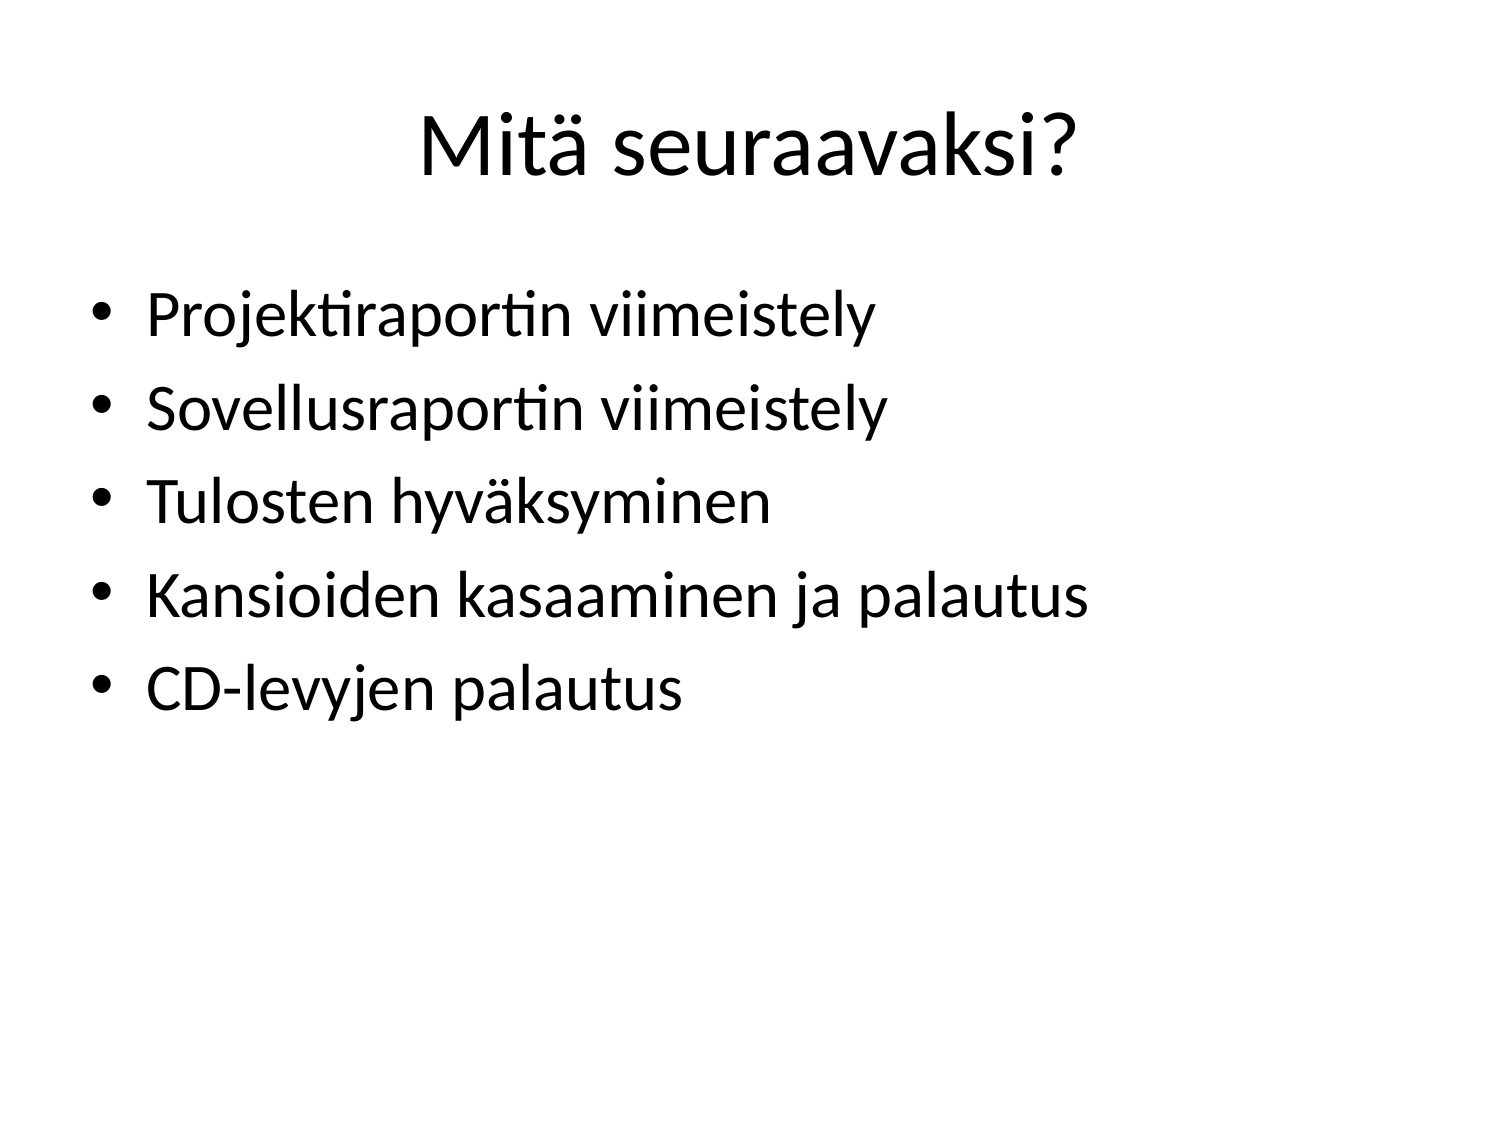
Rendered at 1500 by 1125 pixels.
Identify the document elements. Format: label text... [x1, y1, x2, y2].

list Projektiraportin viimeistely Sovellusraportin viimeistely Tulosten hyväksyminen Kansioiden kasaaminen ja palautus CD-levyjen palautus [75, 262, 1425, 1005]
title Mitä seuraavaksi? [75, 45, 1425, 233]
